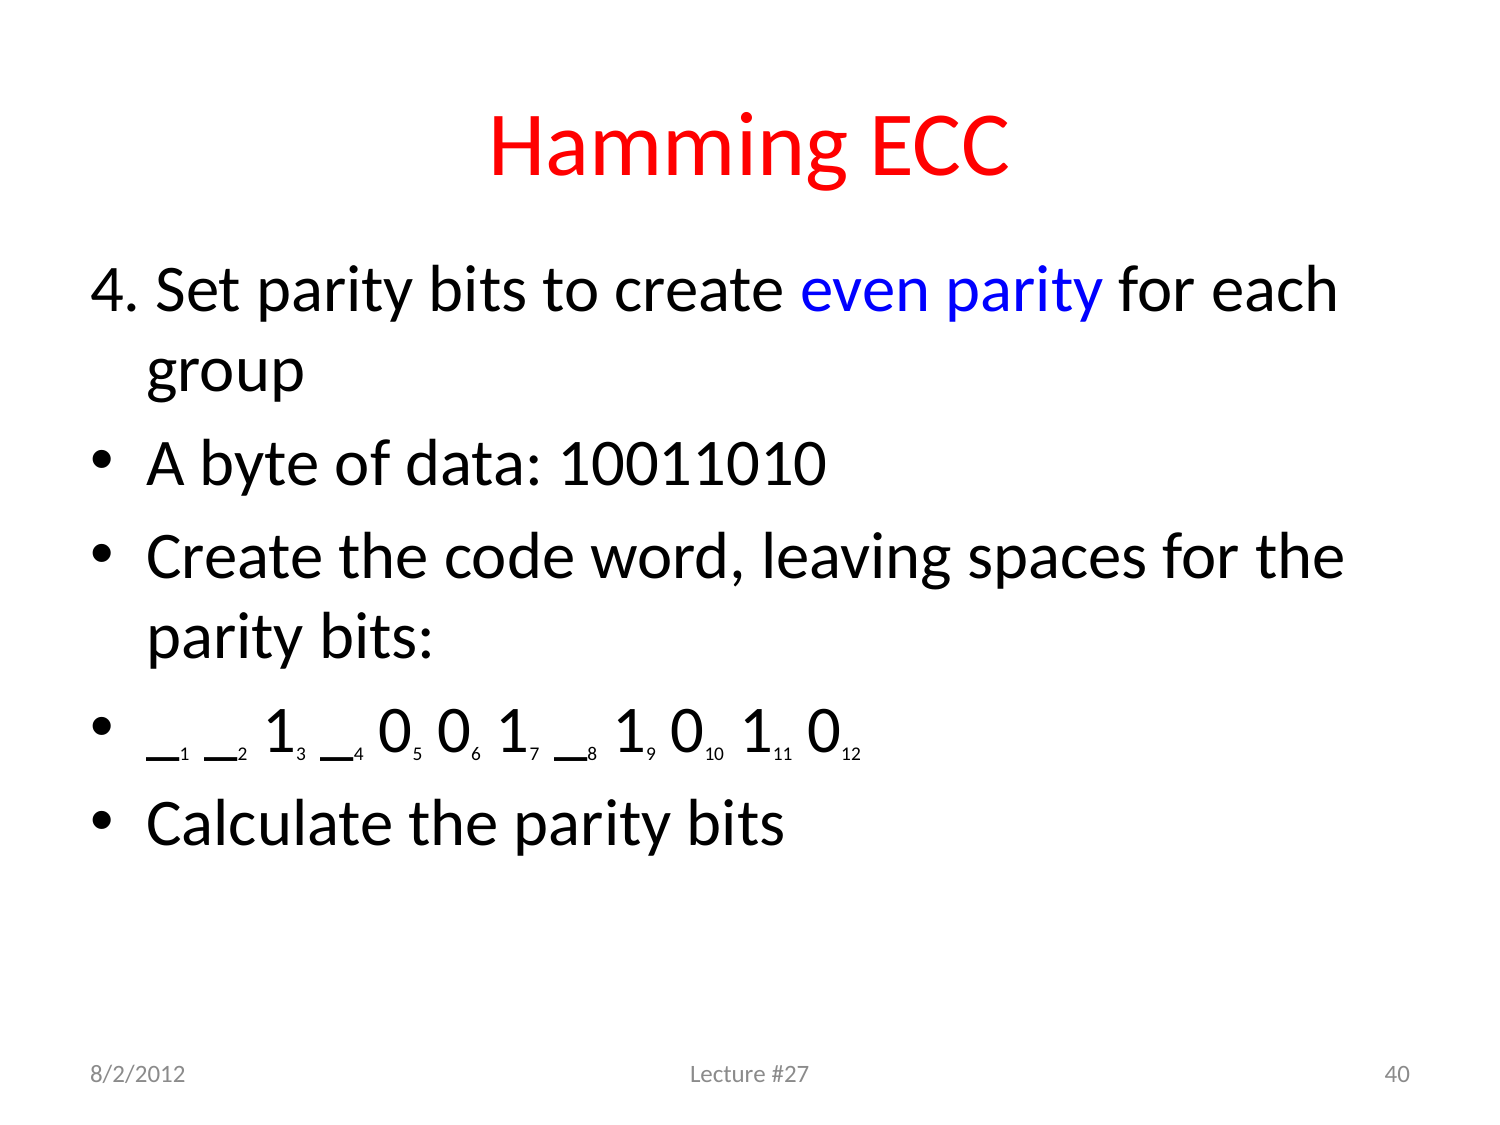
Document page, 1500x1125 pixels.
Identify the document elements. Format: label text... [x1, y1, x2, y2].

footer Lecture #27 [512, 1042, 988, 1103]
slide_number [75, 1042, 425, 1103]
slide_number 40 [1074, 1042, 1425, 1103]
title Hamming ECC [75, 45, 1425, 233]
list 4. Set parity bits to create even parity for each group A byte of data: 10011010 Create the code word, leaving spaces for the parity bits: _1 _2 13 _4 05 06 17 _8 19 010 111 012 Calculate the parity bits [75, 237, 1425, 1089]
